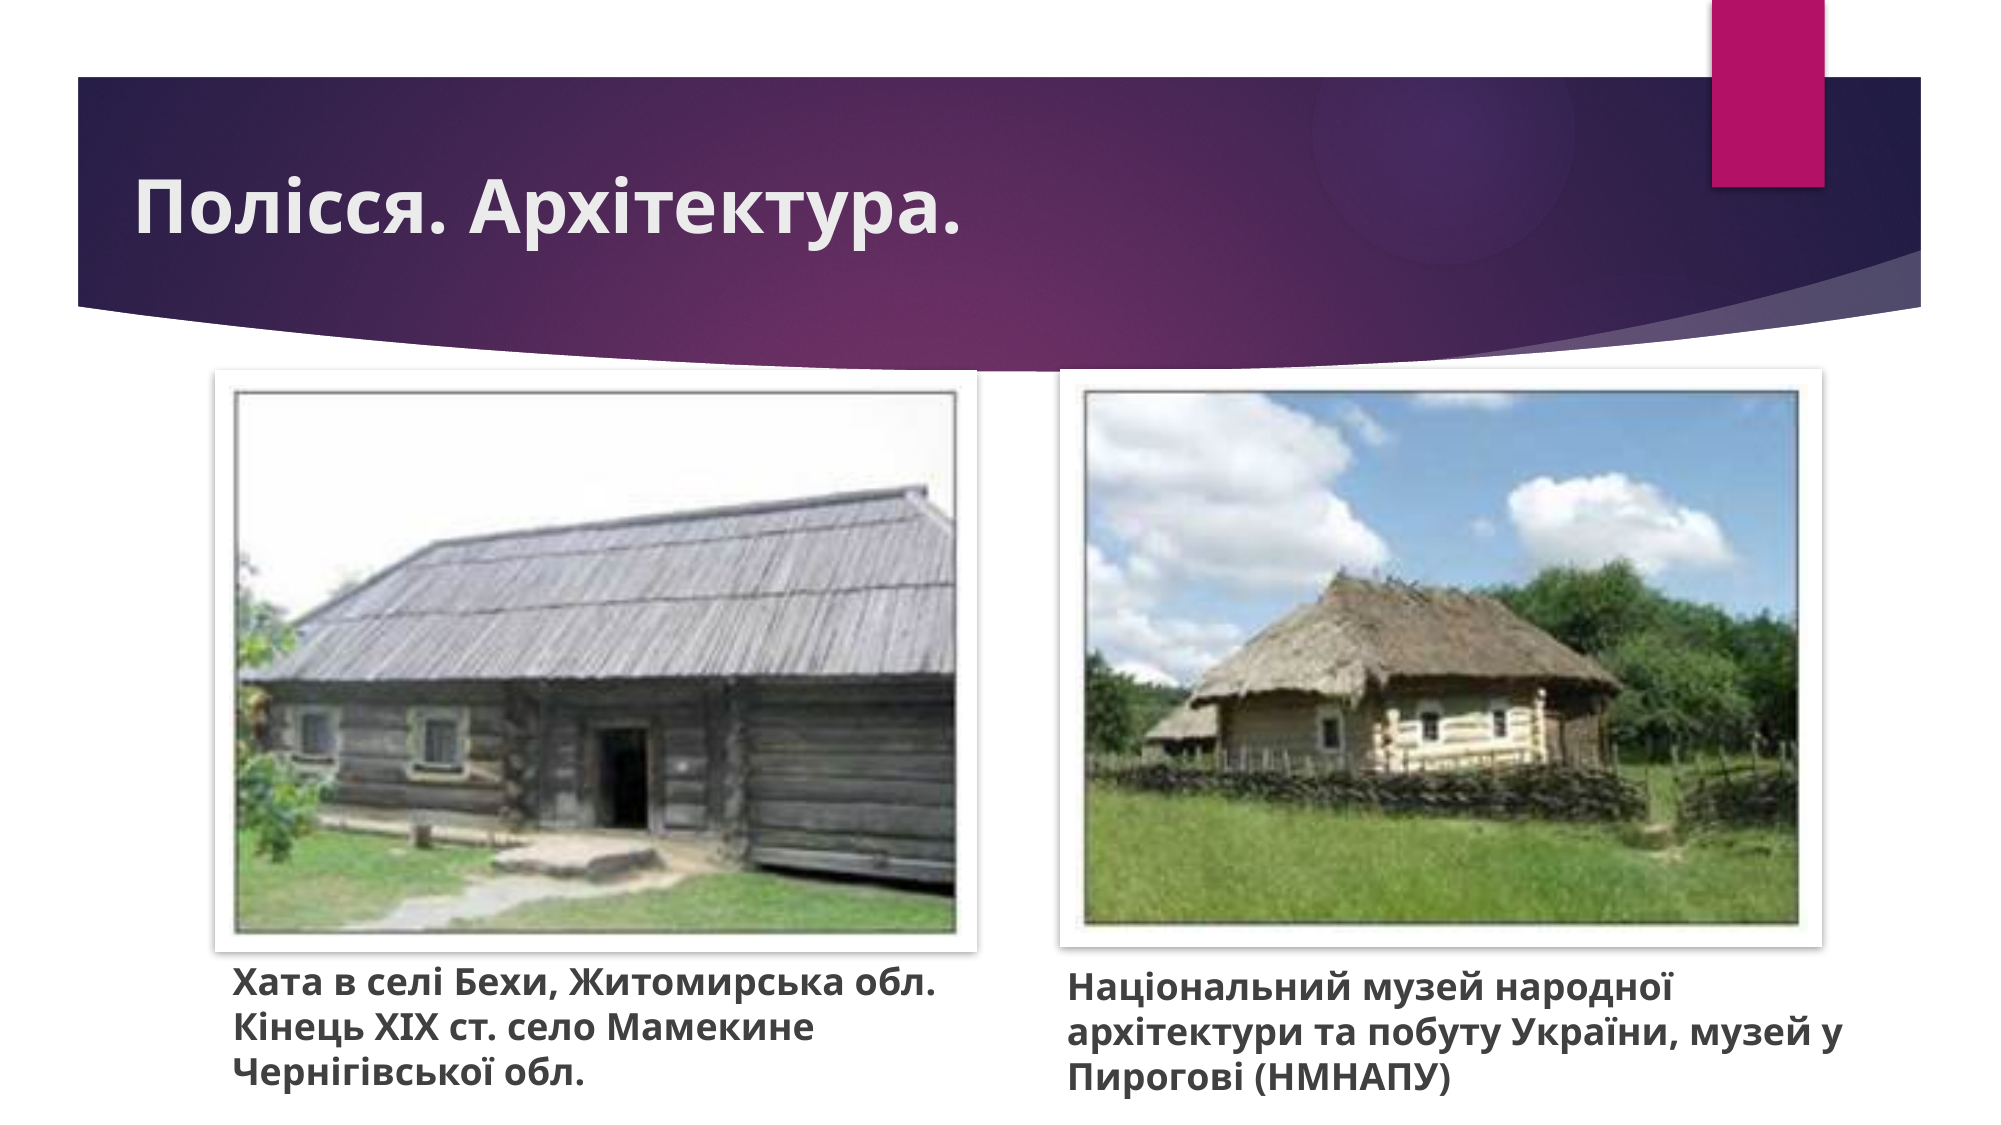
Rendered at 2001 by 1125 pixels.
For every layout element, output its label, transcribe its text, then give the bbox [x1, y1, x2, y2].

picture [228, 384, 963, 938]
text_box Національний музей народної архітектури та побуту України, музей у Пирогові (НМНАПУ) [1051, 955, 1868, 1101]
title Полісся. Архітектура. [117, 98, 1706, 309]
list Хата в селі Бехи, Житомирська обл. Кінець ХІХ ст. село Мамекине Чернігівської обл. [217, 950, 1033, 1096]
picture [1074, 383, 1808, 933]
